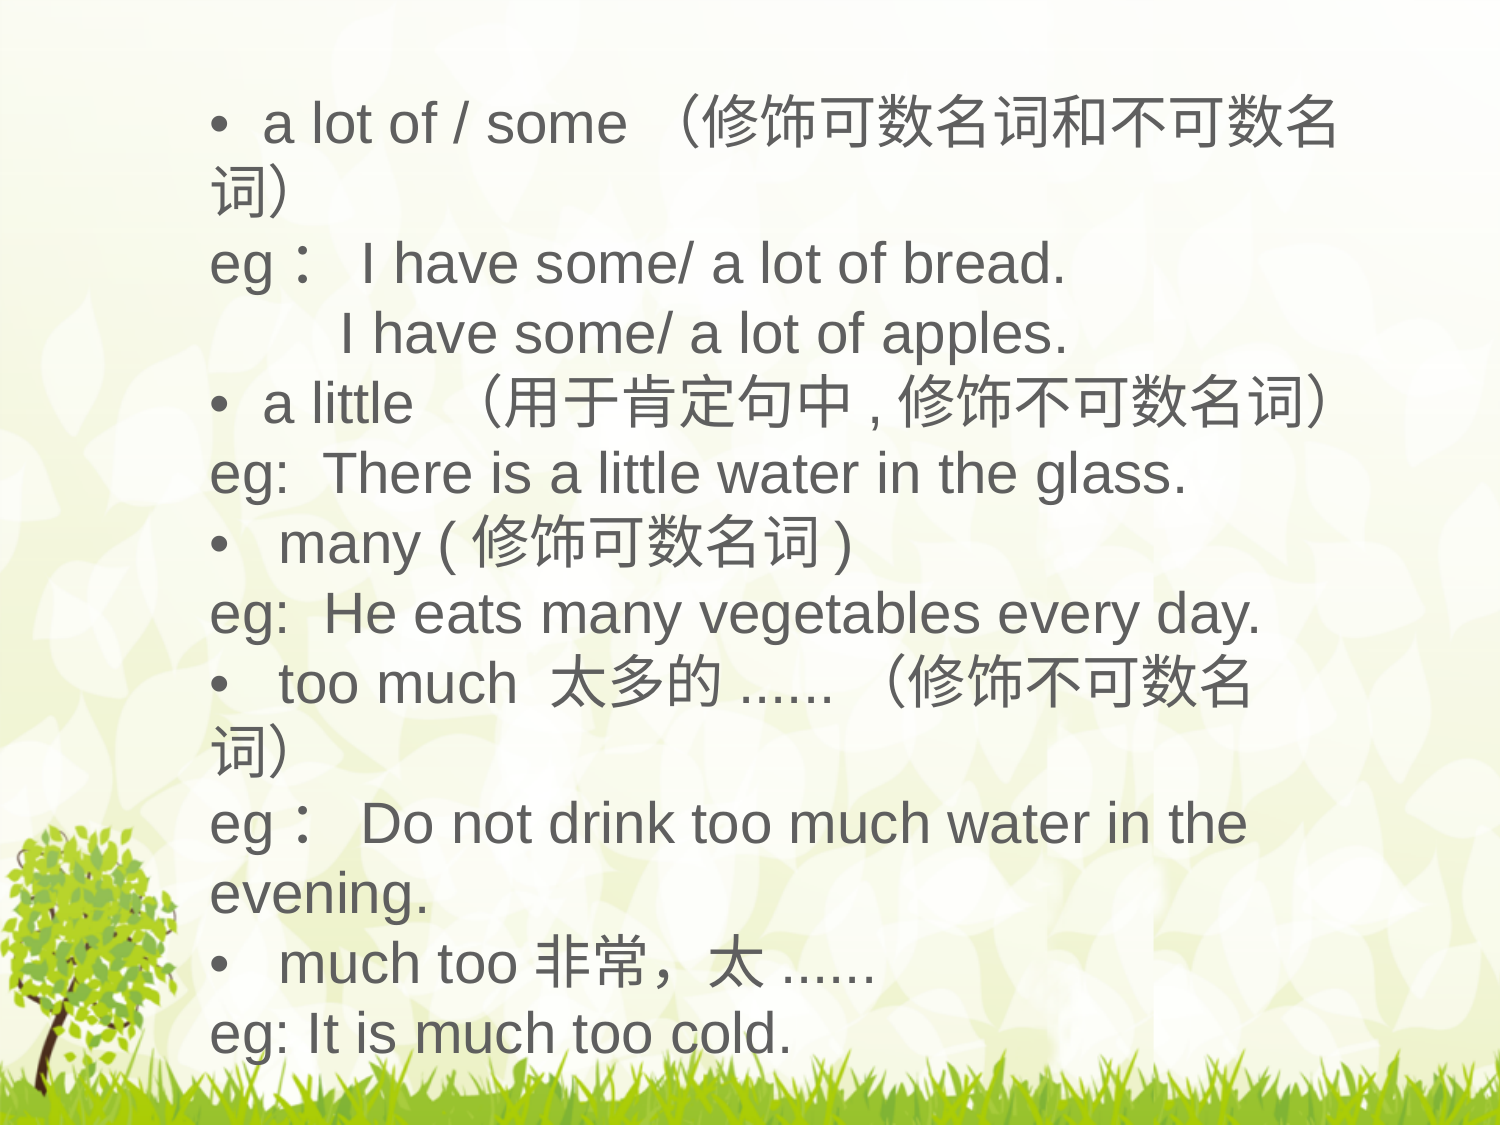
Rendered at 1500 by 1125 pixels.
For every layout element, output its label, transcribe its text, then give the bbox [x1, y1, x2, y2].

text_box • a lot of / some（修饰可数名词和不可数名词） eg：I have some/ a lot of bread. I have some/ a lot of apples. • a little （用于肯定句中,修饰不可数名词） eg: There is a little water in the glass. • many (修饰可数名词) eg: He eats many vegetables every day. • too much 太多的......（修饰不可数名词） eg：Do not drink too much water in the evening. • much too非常，太...... eg: It is much too cold. [194, 77, 1383, 1073]
picture [0, 0, 1500, 1125]
